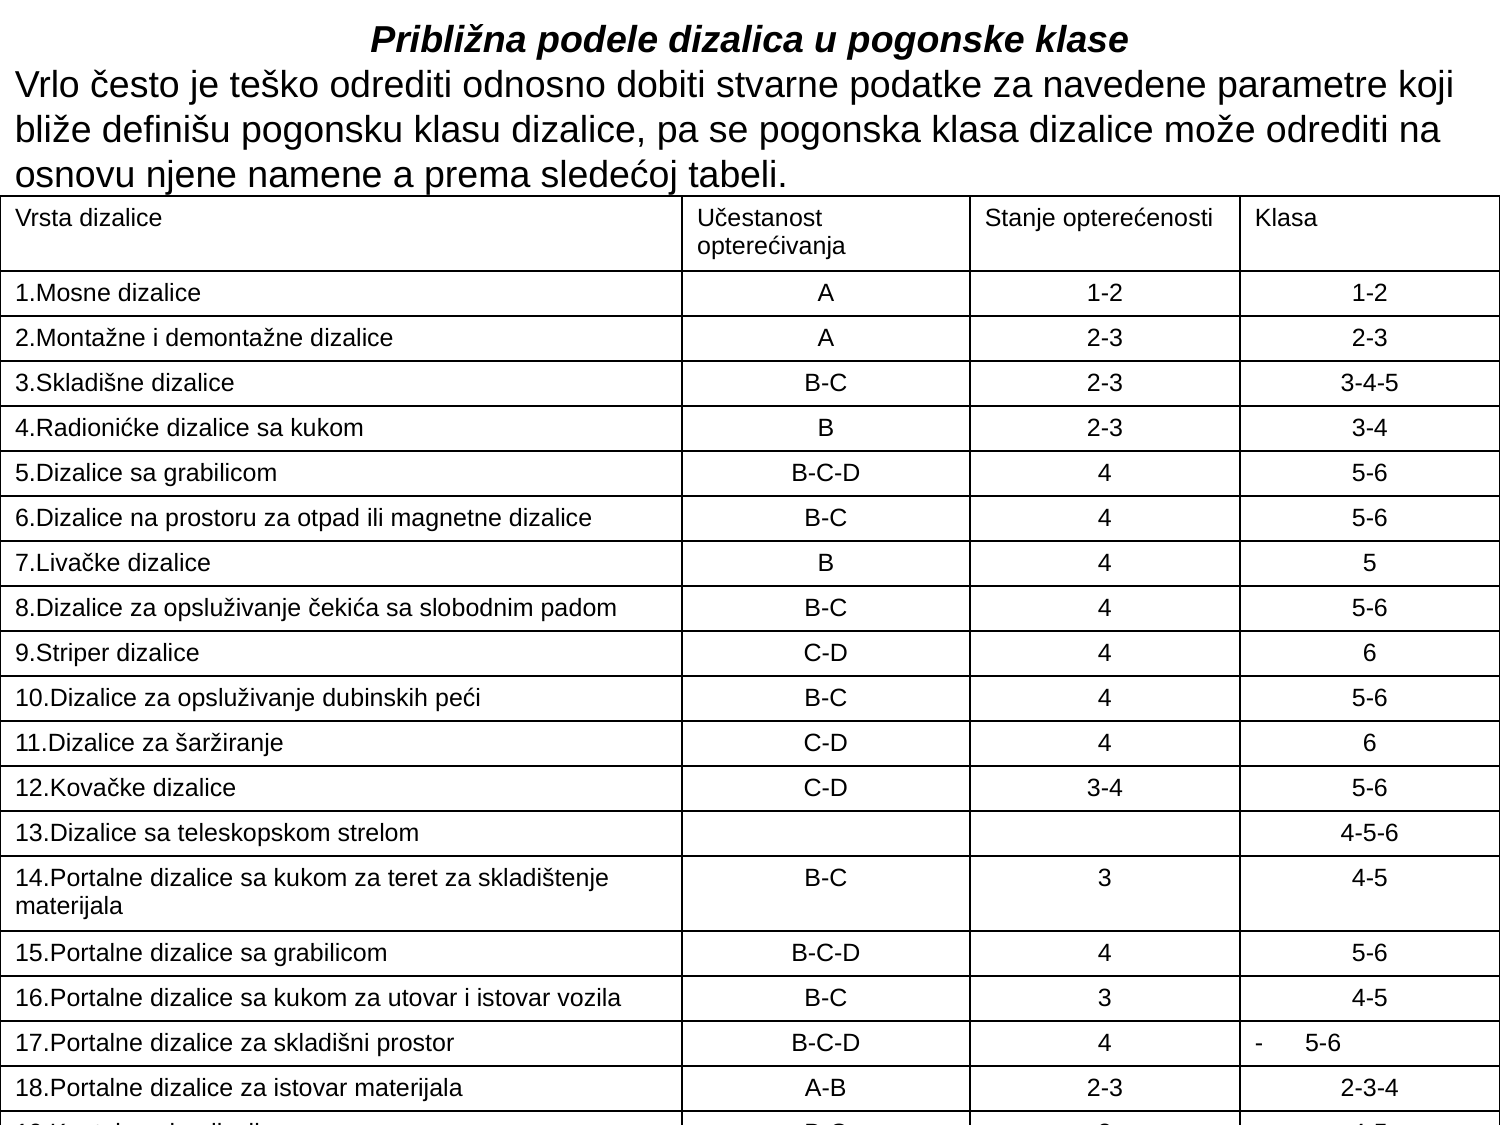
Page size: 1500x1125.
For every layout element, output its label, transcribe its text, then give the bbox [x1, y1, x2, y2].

table_cell 3-4 [971, 767, 1239, 810]
table_cell 6.Dizalice na prostoru za otpad ili magnetne dizalice [1, 497, 681, 540]
table_cell A [683, 272, 969, 315]
table_cell 7.Livačke dizalice [1, 542, 681, 585]
table_cell A [683, 317, 969, 360]
table_cell C-D [683, 722, 969, 765]
table_cell 1-2 [1241, 272, 1499, 315]
table_cell - 5-6 [1241, 1022, 1499, 1065]
table_cell B [683, 407, 969, 450]
table_cell 2-3 [971, 362, 1239, 405]
table_cell 4 [971, 677, 1239, 720]
table_cell B-C [683, 977, 969, 1020]
table_cell 2-3 [971, 1067, 1239, 1110]
table_cell 11.Dizalice za šaržiranje [1, 722, 681, 765]
table_cell B-C [683, 362, 969, 405]
table_cell 4 [971, 1022, 1239, 1065]
table_cell 4-5 [1241, 857, 1499, 930]
table_header Stanje opterećenosti [971, 197, 1239, 270]
table_cell 18.Portalne dizalice za istovar materijala [1, 1067, 681, 1110]
table_cell 3 [971, 1112, 1239, 1125]
table_header Učestanost opterećivanja [683, 197, 969, 270]
table_cell 14.Portalne dizalice sa kukom za teret za skladištenje materijala [1, 857, 681, 930]
table_cell 2-3 [971, 407, 1239, 450]
table_cell 4-5-6 [1241, 812, 1499, 855]
table_cell B-C [683, 677, 969, 720]
table_cell 9.Striper dizalice [1, 632, 681, 675]
table_cell 10.Dizalice za opsluživanje dubinskih peći [1, 677, 681, 720]
table_cell 15.Portalne dizalice sa grabilicom [1, 932, 681, 975]
table_cell 2-3 [971, 317, 1239, 360]
table_cell 4 [971, 632, 1239, 675]
table_cell 2.Montažne i demontažne dizalice [1, 317, 681, 360]
table_cell 4 [971, 542, 1239, 585]
table_cell 4 [971, 932, 1239, 975]
table_cell 5-6 [1241, 932, 1499, 975]
table_cell 5-6 [1241, 452, 1499, 495]
table_cell B-C [683, 587, 969, 630]
table_cell 4.Radionićke dizalice sa kukom [1, 407, 681, 450]
table_cell 6 [1241, 632, 1499, 675]
table_cell B-C [683, 857, 969, 930]
table_cell 16.Portalne dizalice sa kukom za utovar i istovar vozila [1, 977, 681, 1020]
table_header Vrsta dizalice [1, 197, 681, 270]
table_cell 4 [971, 587, 1239, 630]
table_cell 5.Dizalice sa grabilicom [1, 452, 681, 495]
text_box Približna podele dizalica u pogonske klase Vrlo često je teško odrediti odnosno dobiti stvarne podatke za navedene parametre koji bliže definišu pogonsku klasu dizalice, pa se pogonska klasa dizalice može odrediti na osnovu njene namene a prema sledećoj tabeli. [0, 7, 1500, 195]
table_cell 3 [971, 977, 1239, 1020]
table_cell 4 [971, 452, 1239, 495]
table_cell 17.Portalne dizalice za skladišni prostor [1, 1022, 681, 1065]
table_cell 1-2 [971, 272, 1239, 315]
table_cell 5-6 [1241, 497, 1499, 540]
table_cell 3 [971, 857, 1239, 930]
table_cell 6 [1241, 722, 1499, 765]
table_cell B [683, 542, 969, 585]
table_cell 5-6 [1241, 677, 1499, 720]
table_cell 4-5 [1241, 977, 1499, 1020]
table_cell B-C-D [683, 932, 969, 975]
table_cell 13.Dizalice sa teleskopskom strelom [1, 812, 681, 855]
table_cell 3-4 [1241, 407, 1499, 450]
table_cell 12.Kovačke dizalice [1, 767, 681, 810]
table_cell 8.Dizalice za opsluživanje čekića sa slobodnim padom [1, 587, 681, 630]
table_cell C-D [683, 632, 969, 675]
table_cell [971, 812, 1239, 855]
table_cell [683, 812, 969, 855]
table_cell C-D [683, 767, 969, 810]
table_cell 5-6 [1241, 587, 1499, 630]
table_cell 2-3-4 [1241, 1067, 1499, 1110]
table_cell B-C [683, 497, 969, 540]
table_cell B-C-D [683, 452, 969, 495]
table_cell 19.Kontejnerske dizalice [1, 1112, 681, 1125]
table_cell 3.Skladišne dizalice [1, 362, 681, 405]
table_cell 2-3 [1241, 317, 1499, 360]
table_cell 4-5 [1241, 1112, 1499, 1125]
table_header Klasa [1241, 197, 1499, 270]
table_cell 5 [1241, 542, 1499, 585]
table_cell B-C-D [683, 1022, 969, 1065]
table_cell 3-4-5 [1241, 362, 1499, 405]
table_cell B-C [683, 1112, 969, 1125]
table_cell 5-6 [1241, 767, 1499, 810]
table_cell 4 [971, 497, 1239, 540]
table_cell 4 [971, 722, 1239, 765]
table_cell 1.Mosne dizalice [1, 272, 681, 315]
table_cell A-B [683, 1067, 969, 1110]
